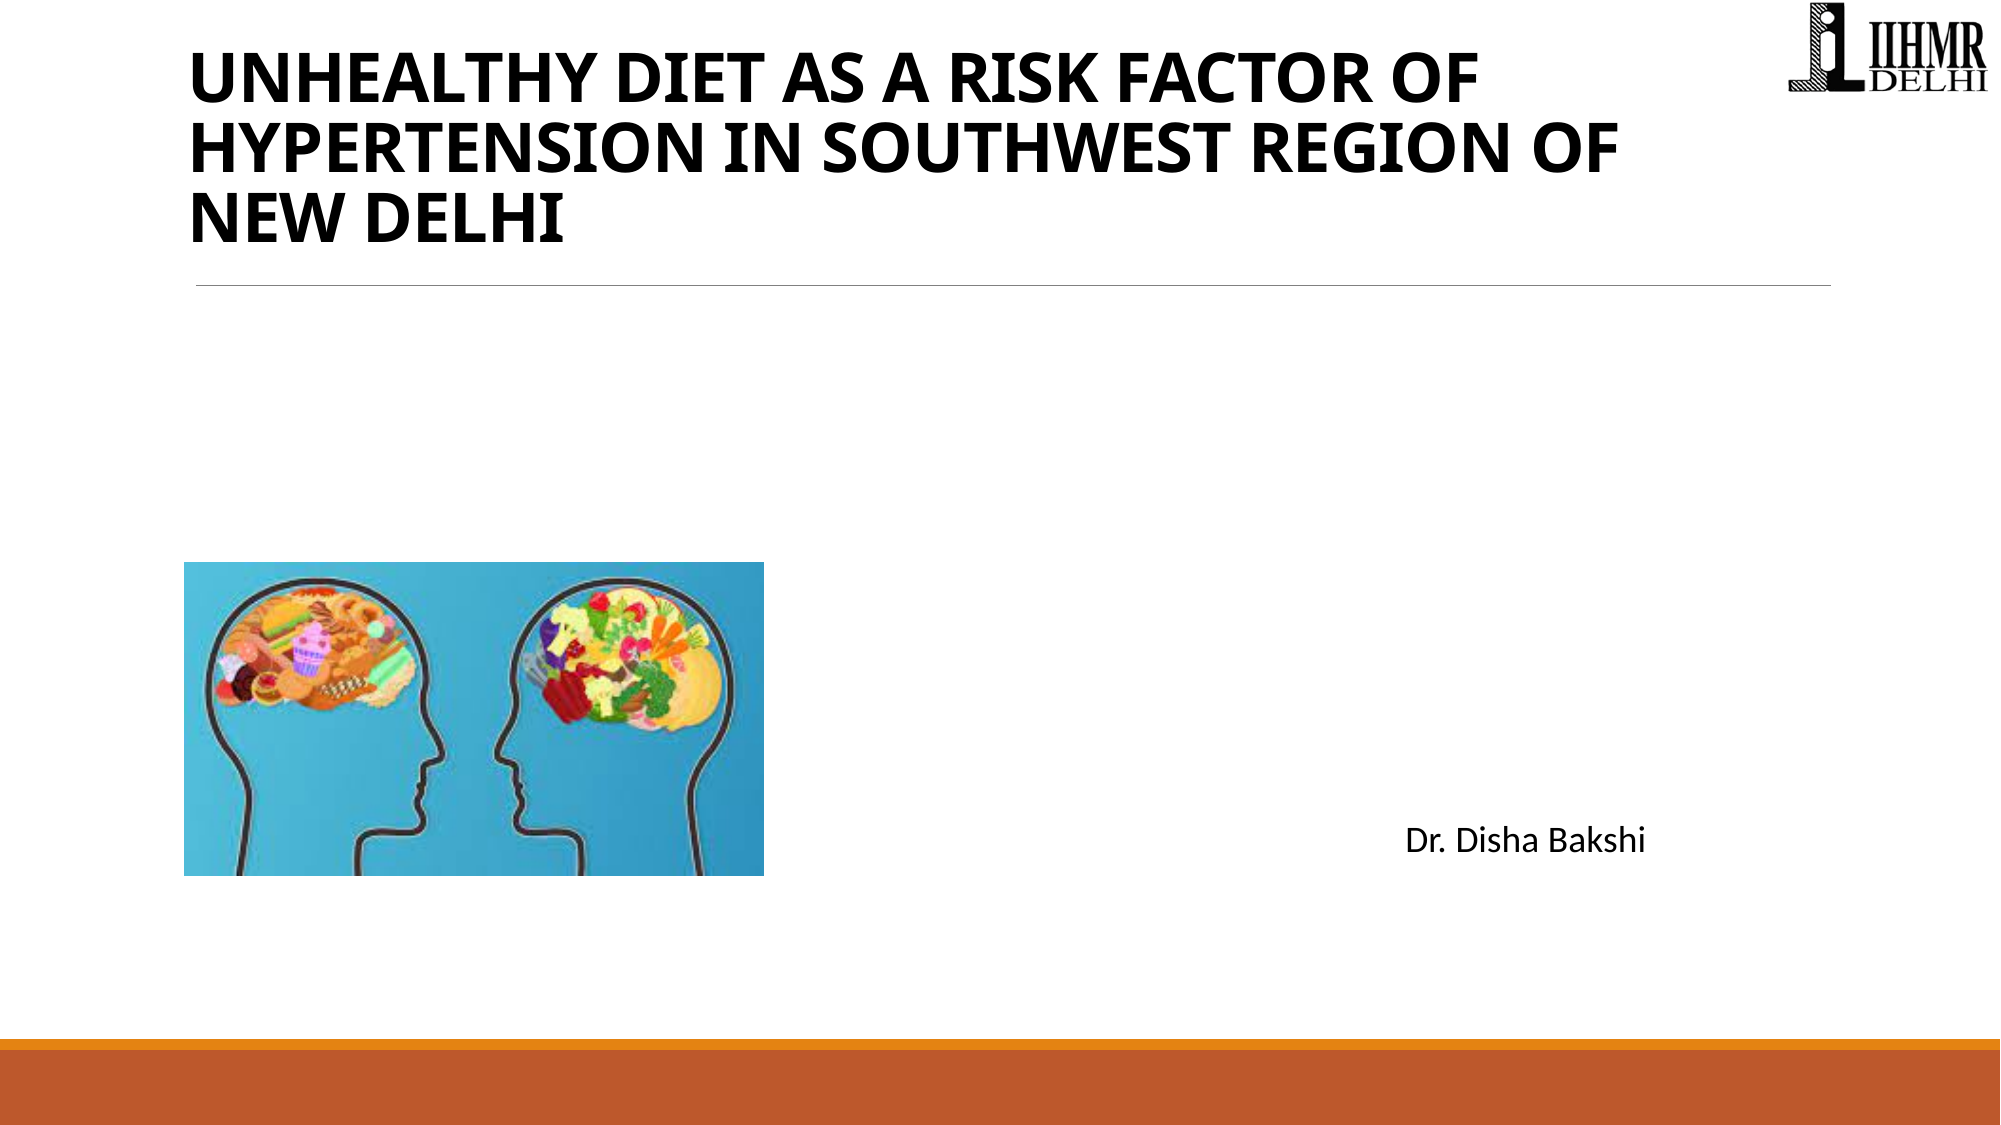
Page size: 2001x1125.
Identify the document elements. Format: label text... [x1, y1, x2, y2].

picture [1788, 0, 2000, 93]
title UNHEALTHY DIET AS A RISK FACTOR OF HYPERTENSION IN SOUTHWEST REGION OF NEW DELHI [172, 20, 1811, 283]
text_box Dr. Disha Bakshi [1390, 807, 1841, 868]
picture [183, 562, 765, 876]
